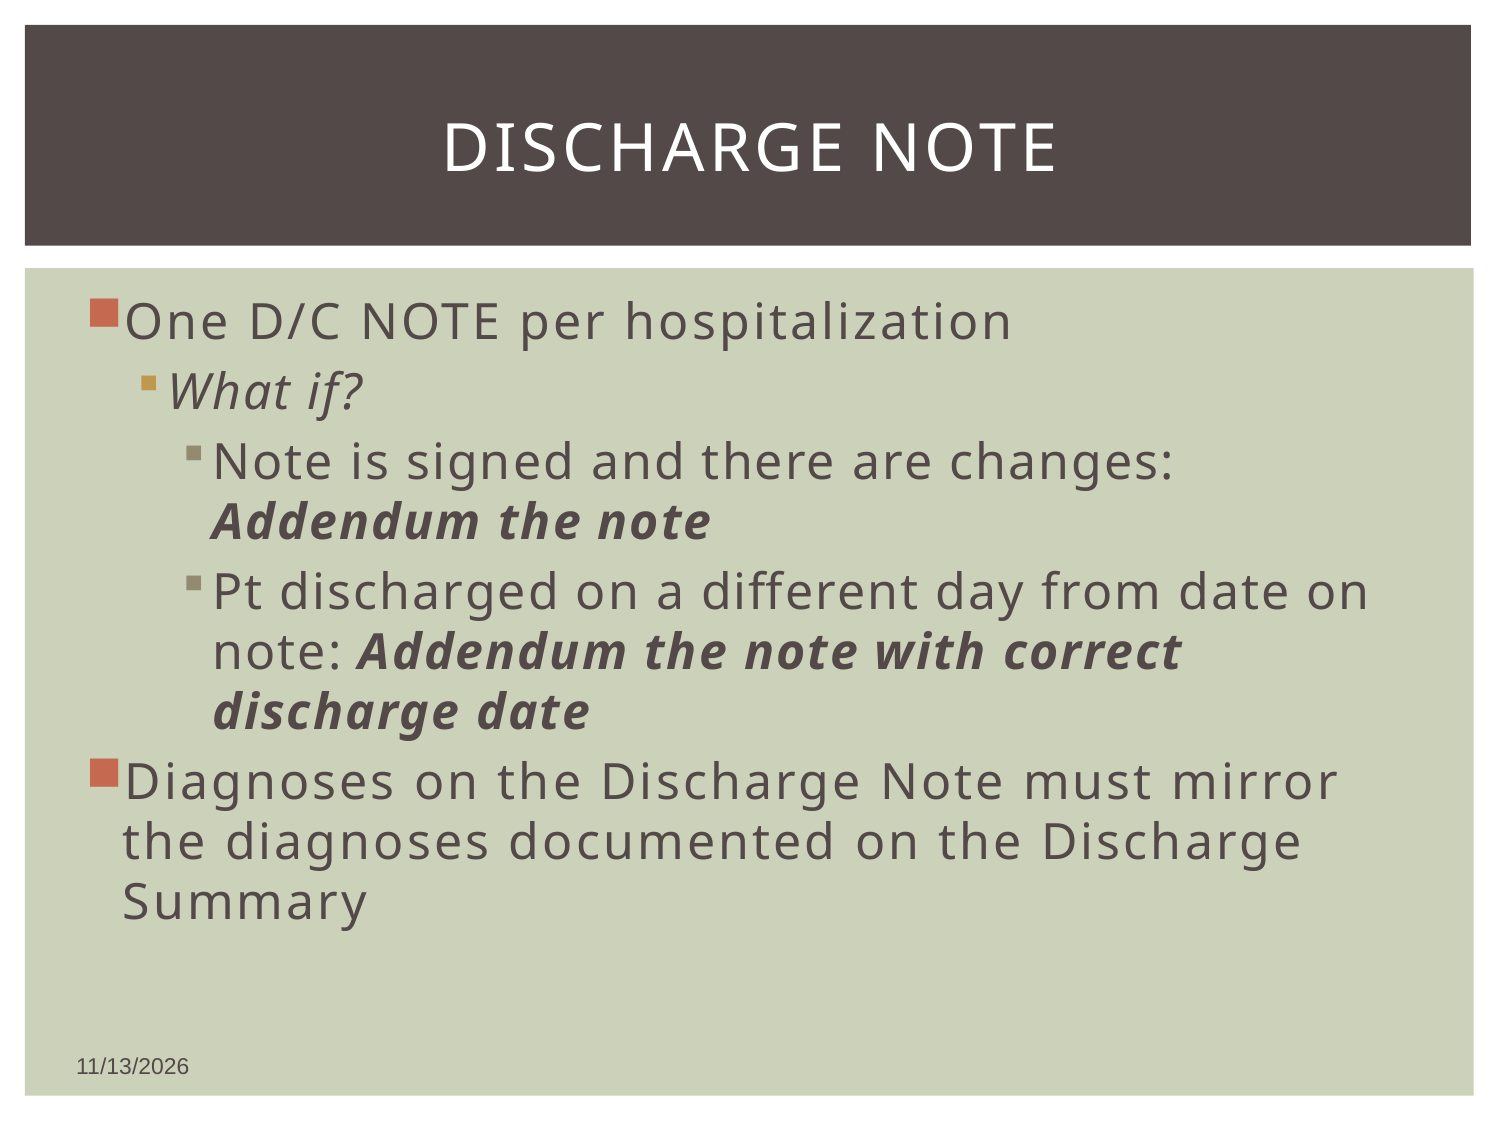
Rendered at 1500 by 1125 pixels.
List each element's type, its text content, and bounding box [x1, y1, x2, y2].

list One D/C NOTE per hospitalization What if? Note is signed and there are changes: Addendum the note Pt discharged on a different day from date on note: Addendum the note with correct discharge date Diagnoses on the Discharge Note must mirror the diagnoses documented on the Discharge Summary [62, 282, 1442, 1005]
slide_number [60, 1042, 411, 1088]
title Discharge note [62, 58, 1438, 232]
